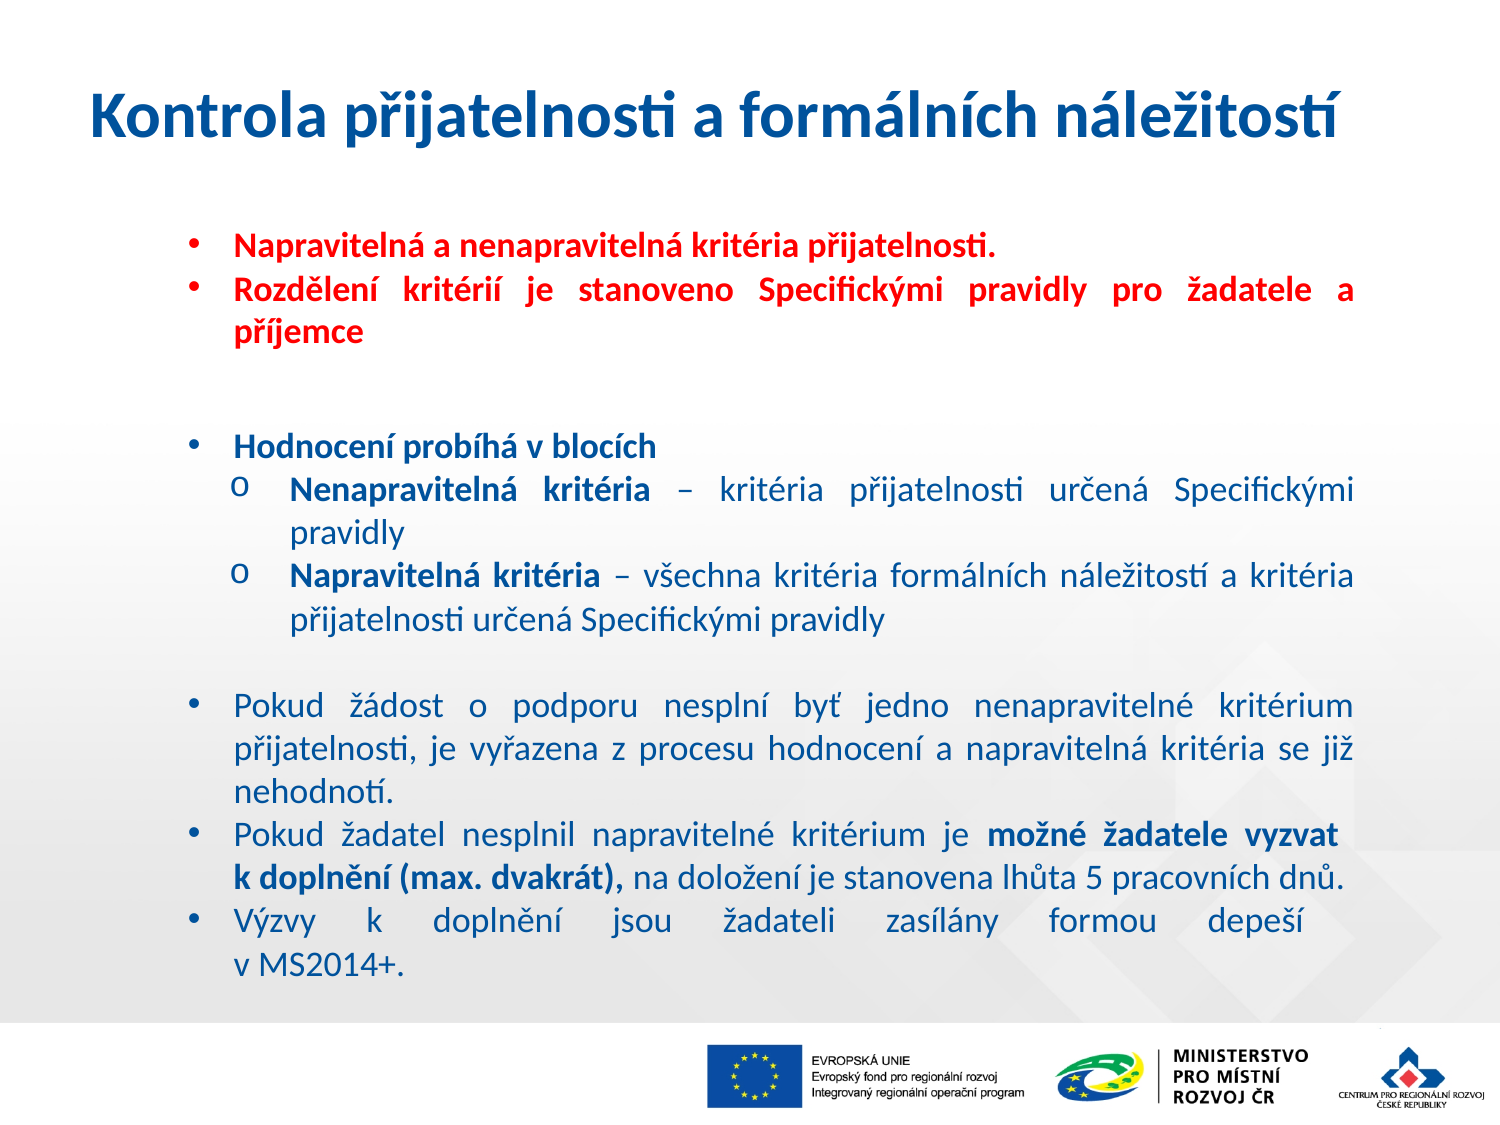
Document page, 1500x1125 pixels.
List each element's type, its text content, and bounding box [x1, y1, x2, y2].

picture [0, 0, 1500, 1125]
list Napravitelná a nenapravitelná kritéria přijatelnosti. Rozdělení kritérií je stanoveno Specifickými pravidly pro žadatele a příjemce Hodnocení probíhá v blocích Nenapravitelná kritéria – kritéria přijatelnosti určená Specifickými pravidly Napravitelná kritéria – všechna kritéria formálních náležitostí a kritéria přijatelnosti určená Specifickými pravidly Pokud žádost o podporu nesplní byť jedno nenapravitelné kritérium přijatelnosti, je vyřazena z procesu hodnocení a napravitelná kritéria se již nehodnotí. Pokud žadatel nesplnil napravitelné kritérium je možné žadatele vyzvat k doplnění (max. dvakrát), na doložení je stanovena lhůta 5 pracovních dnů. Výzvy k doplnění jsou žadateli zasílány formou depeší v MS2014+. [161, 214, 1371, 1005]
title Kontrola přijatelnosti a formálních náležitostí [75, 42, 1425, 178]
